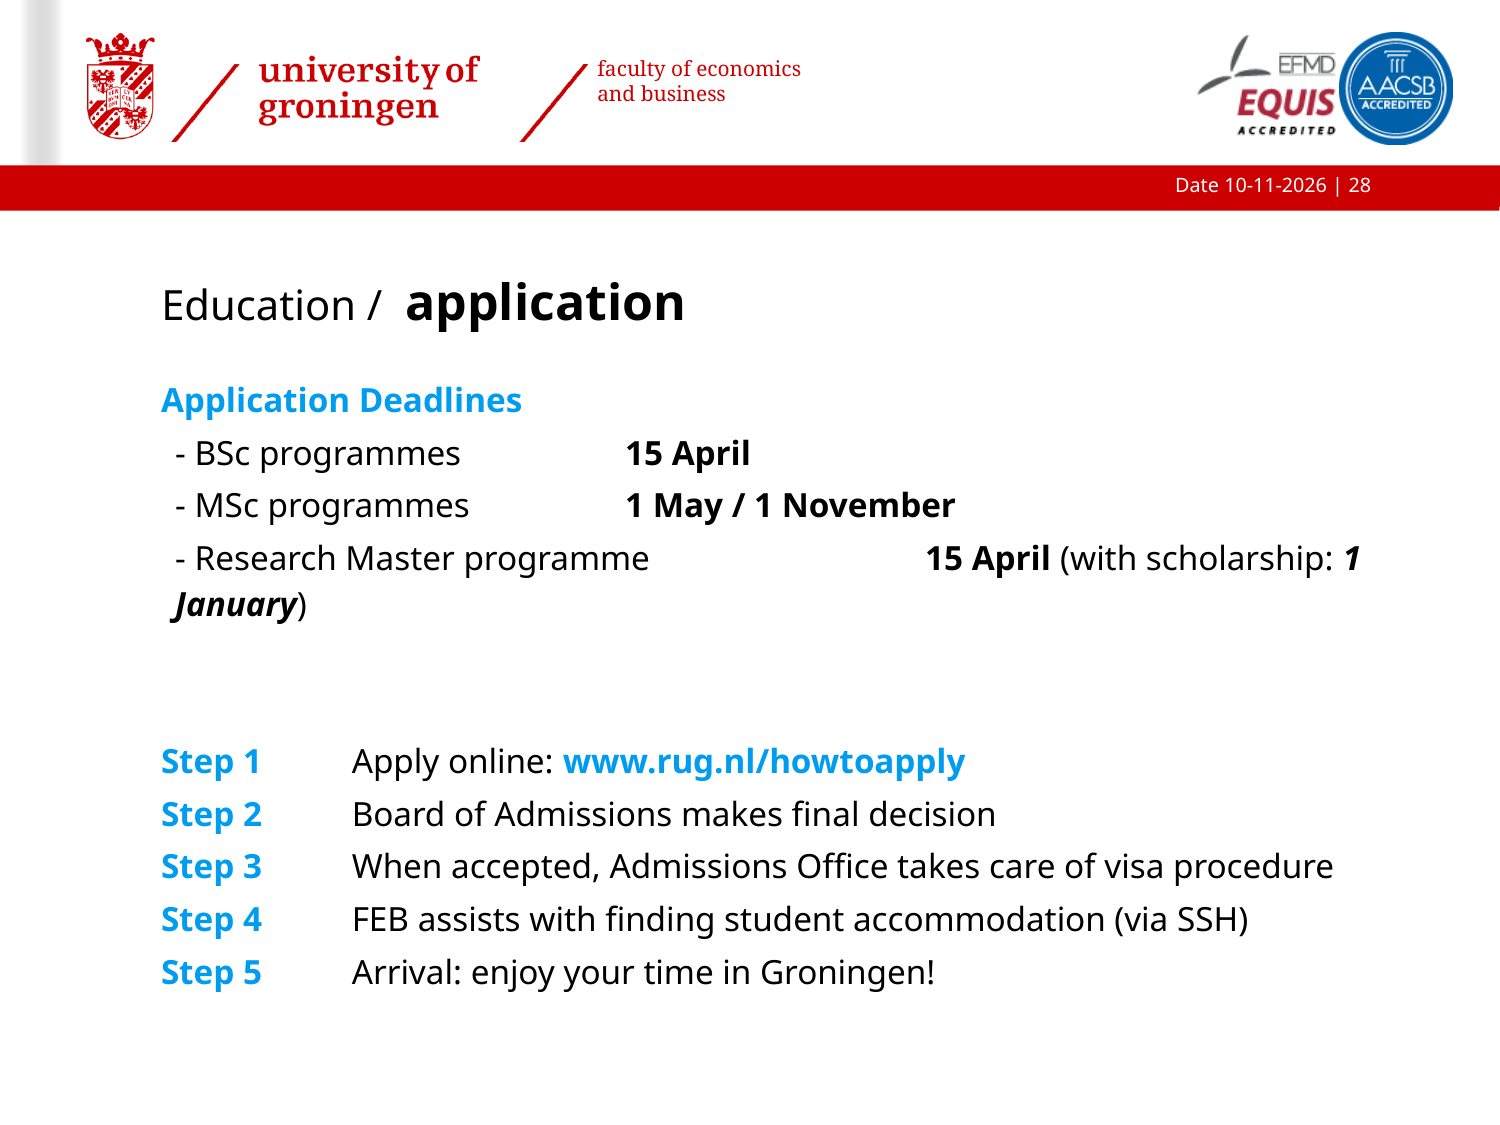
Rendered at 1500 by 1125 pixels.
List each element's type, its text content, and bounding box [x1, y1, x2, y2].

text_box Education / application [0, 219, 1500, 350]
picture [519, 64, 588, 142]
text_box [0, 163, 1500, 209]
text_box Date 19-9-2015 | 28 [1175, 172, 1459, 200]
picture [86, 33, 480, 142]
picture [1190, 11, 1453, 156]
text_box Application Deadlines - BSc programmes 15 April - MSc programmes 1 May / 1 November - Research Master programme 15 April (with scholarship: 1 January) Step 1 Apply online: www.rug.nl/howtoapply Step 2 Board of Admissions makes final decision Step 3 When accepted, Admissions Office takes care of visa procedure Step 4 FEB assists with finding student accommodation (via SSH) Step 5 Arrival: enjoy your time in Groningen! [0, 365, 1500, 1075]
